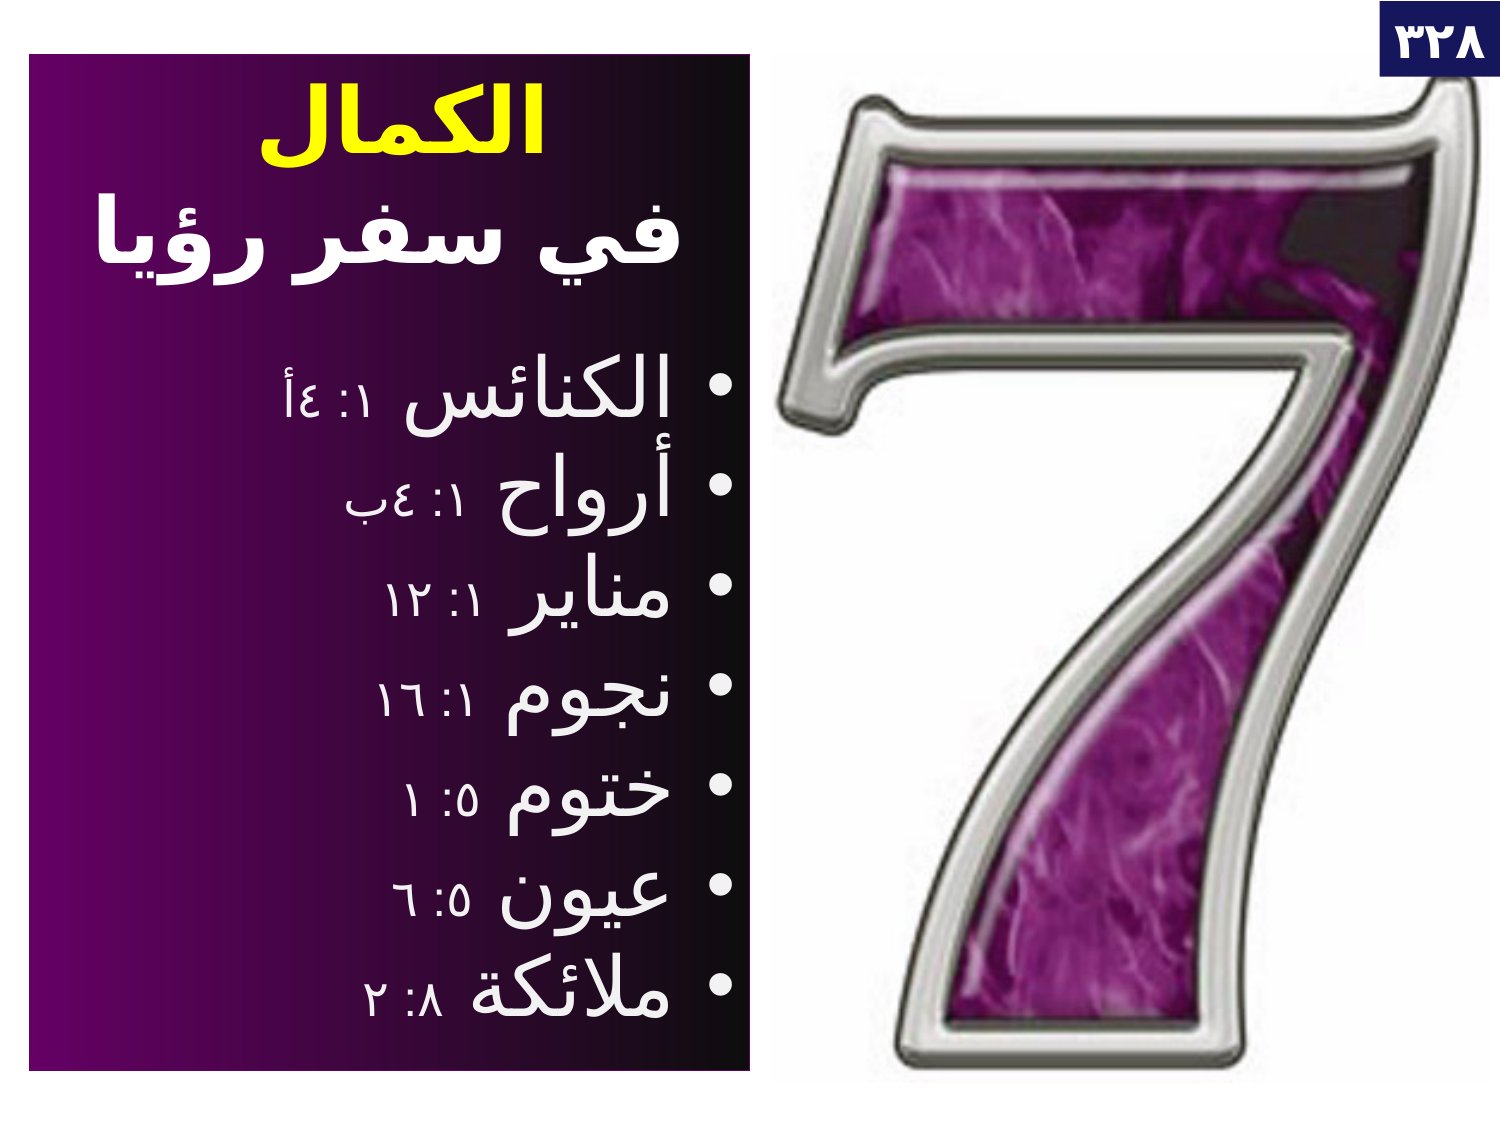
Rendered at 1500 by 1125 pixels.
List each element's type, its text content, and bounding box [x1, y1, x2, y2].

text_box [29, 315, 750, 326]
text_box ٣٢٨ [1379, 1, 1500, 77]
text_box الكنائس ١: ٤أ أرواح ١: ٤ب مناير ١: ١٢ نجوم ١: ١٦ ختوم ٥: ١ عيون ٥: ٦ ملائكة ٨: ٢ [29, 326, 750, 1071]
title الكمال في سفر رؤيا [29, 54, 750, 315]
picture [772, 54, 1489, 1083]
